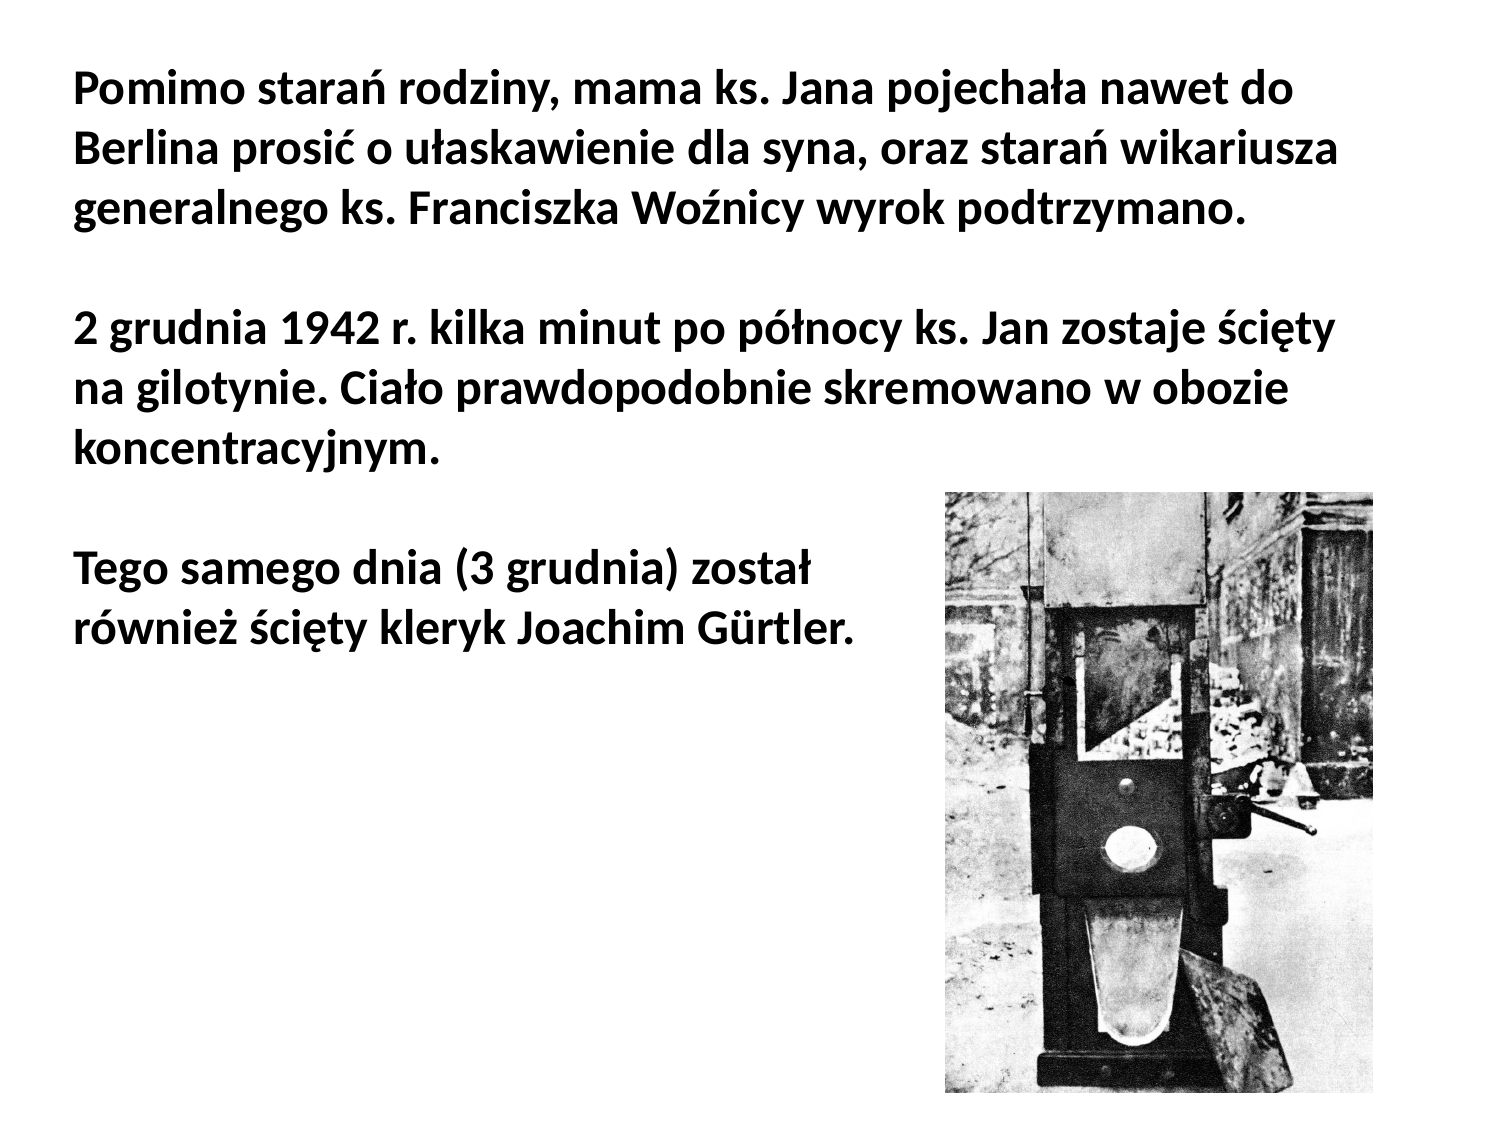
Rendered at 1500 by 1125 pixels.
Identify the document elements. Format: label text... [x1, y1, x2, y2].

text_box Pomimo starań rodziny, mama ks. Jana pojechała nawet do Berlina prosić o ułaskawienie dla syna, oraz starań wikariusza generalnego ks. Franciszka Woźnicy wyrok podtrzymano. 2 grudnia 1942 r. kilka minut po północy ks. Jan zostaje ścięty na gilotynie. Ciało prawdopodobnie skremowano w obozie koncentracyjnym. Tego samego dnia (3 grudnia) został również ścięty kleryk Joachim Gürtler. [58, 46, 1407, 782]
picture [945, 491, 1374, 1093]
